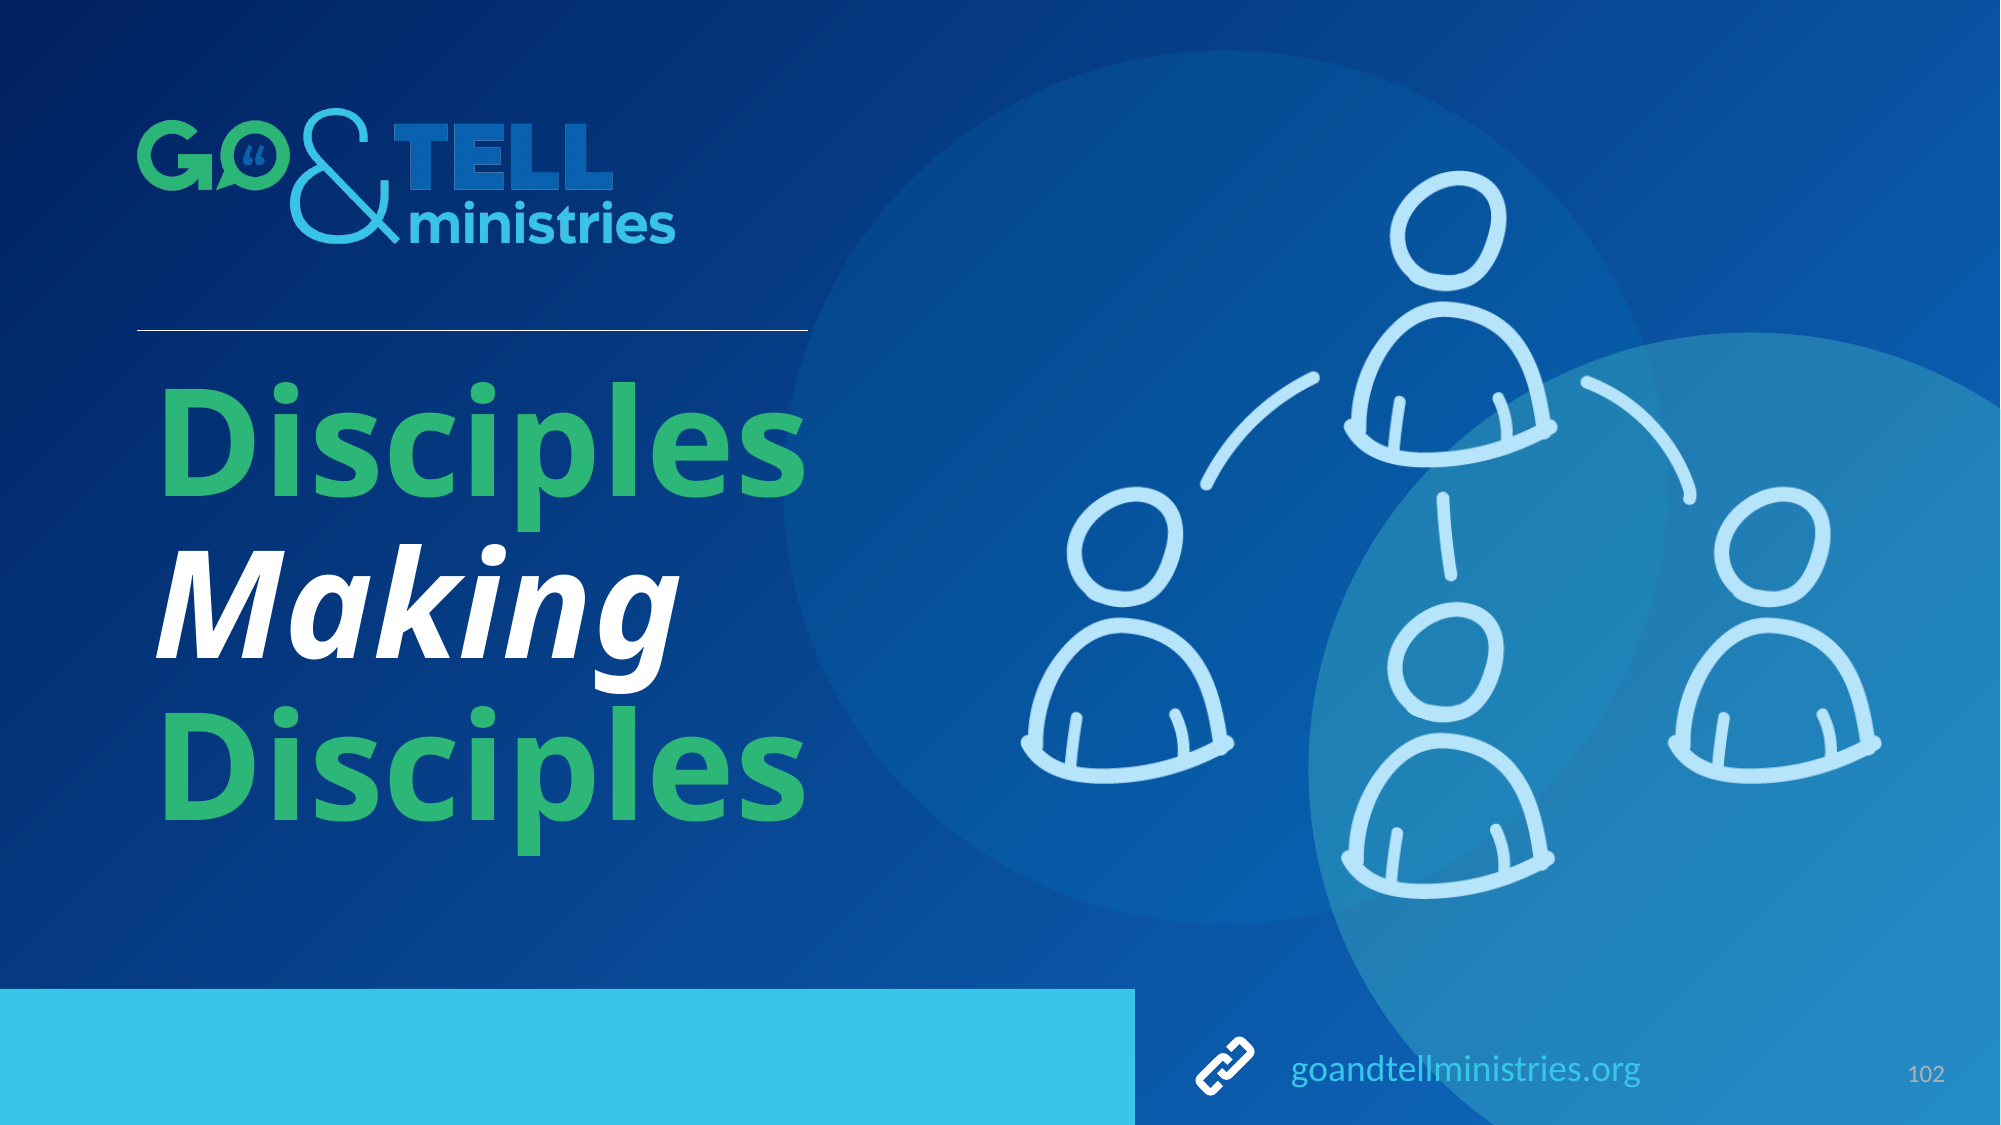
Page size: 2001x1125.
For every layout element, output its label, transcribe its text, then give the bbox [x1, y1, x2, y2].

title Disciples Making Disciples [137, 469, 1272, 751]
slide_number 102 [1510, 1042, 1961, 1103]
picture [137, 108, 675, 244]
picture [1020, 170, 1882, 899]
